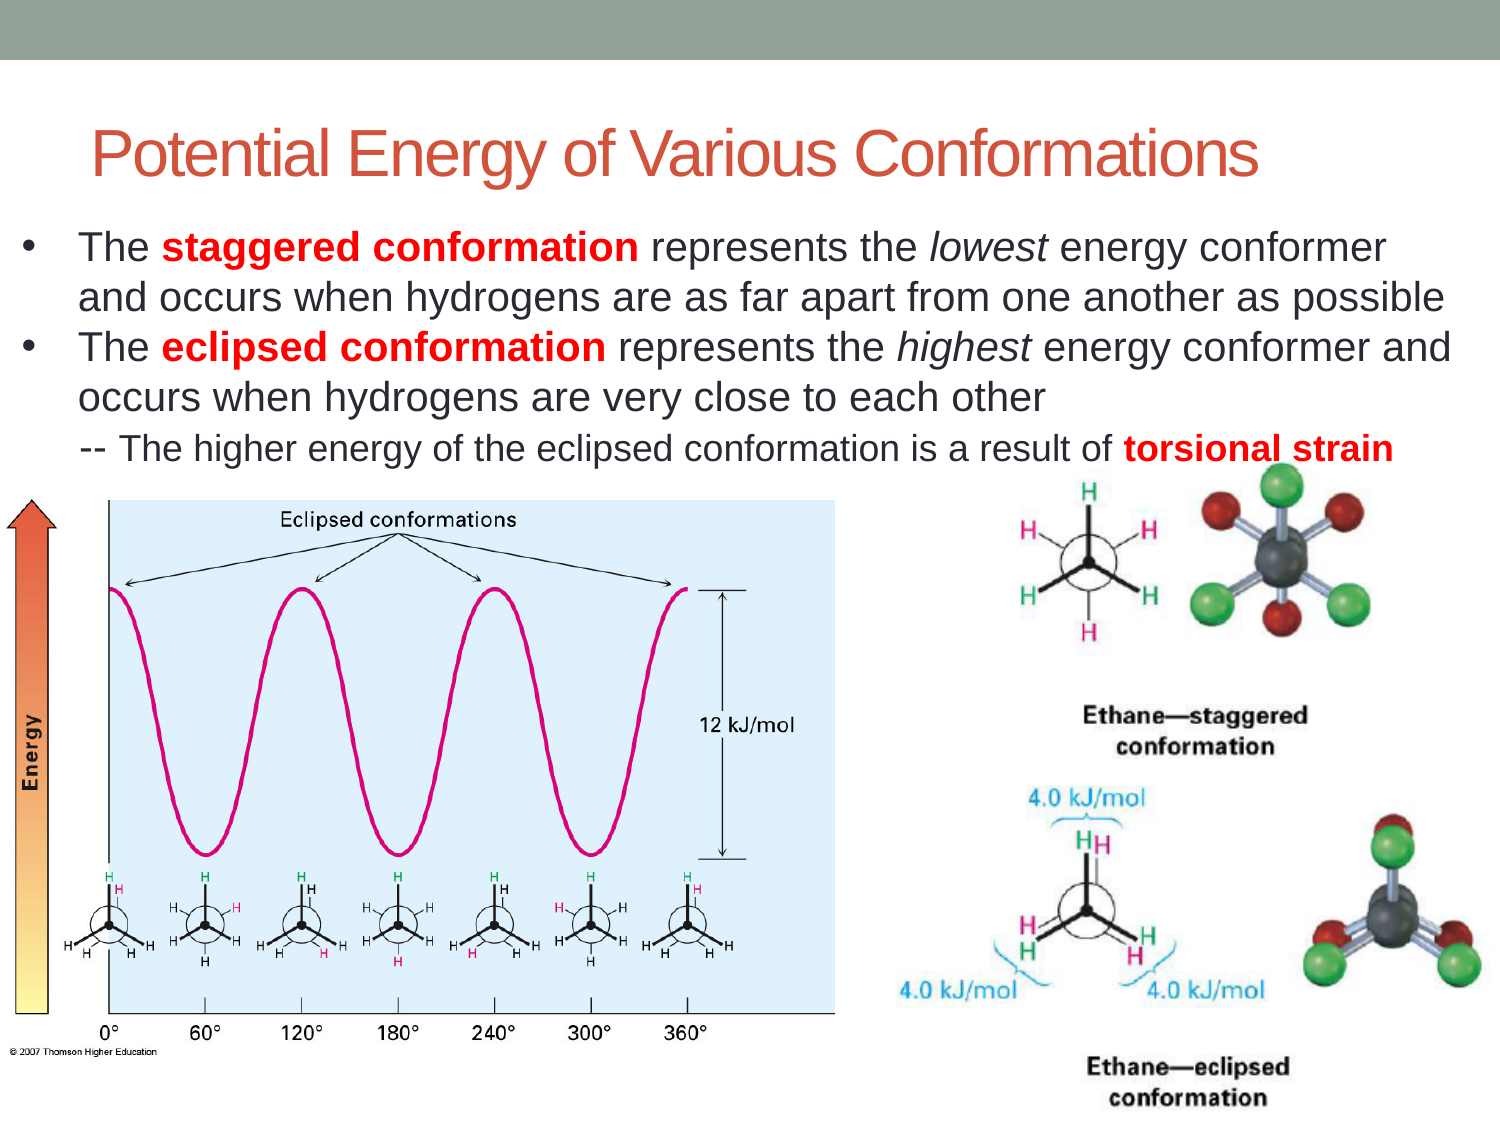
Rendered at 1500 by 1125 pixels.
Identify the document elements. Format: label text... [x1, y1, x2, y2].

picture [889, 424, 1499, 1121]
title Potential Energy of Various Conformations [75, 87, 1425, 212]
picture [6, 499, 835, 1058]
text_box The staggered conformation represents the lowest energy conformer and occurs when hydrogens are as far apart from one another as possible The eclipsed conformation represents the highest energy conformer and occurs when hydrogens are very close to each other -- The higher energy of the eclipsed conformation is a result of torsional strain [6, 212, 1470, 478]
